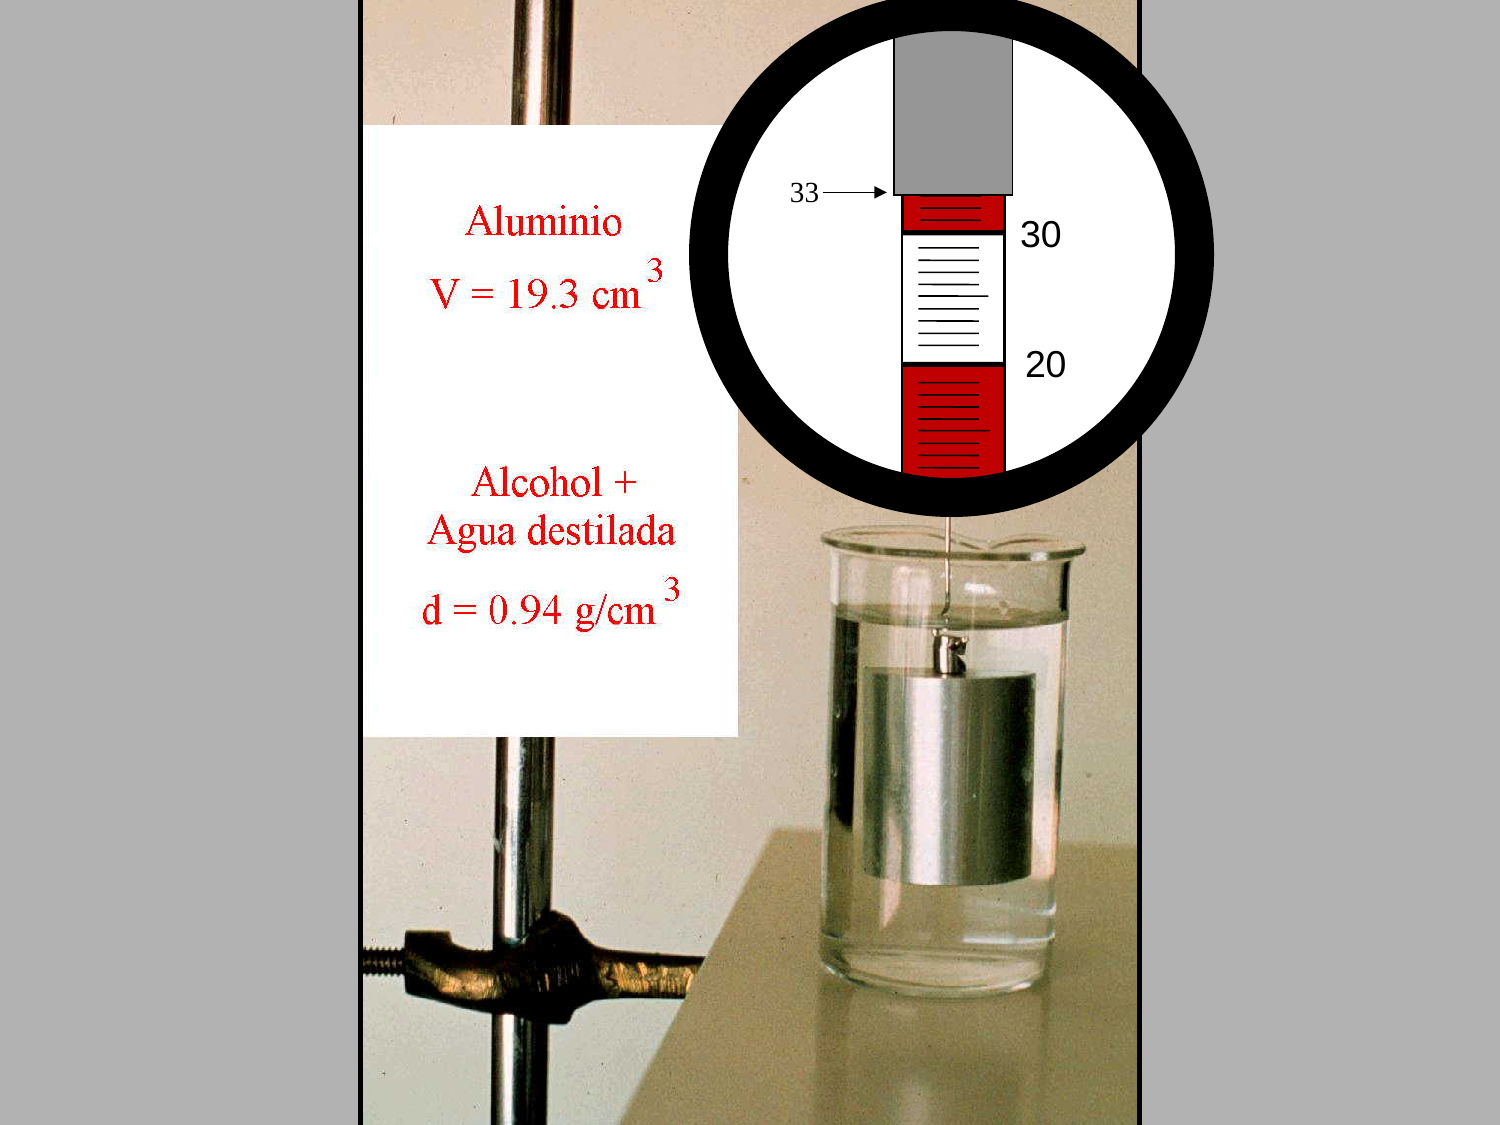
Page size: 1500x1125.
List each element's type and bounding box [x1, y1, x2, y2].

picture [362, 0, 1138, 1125]
text_box [696, 0, 1203, 506]
